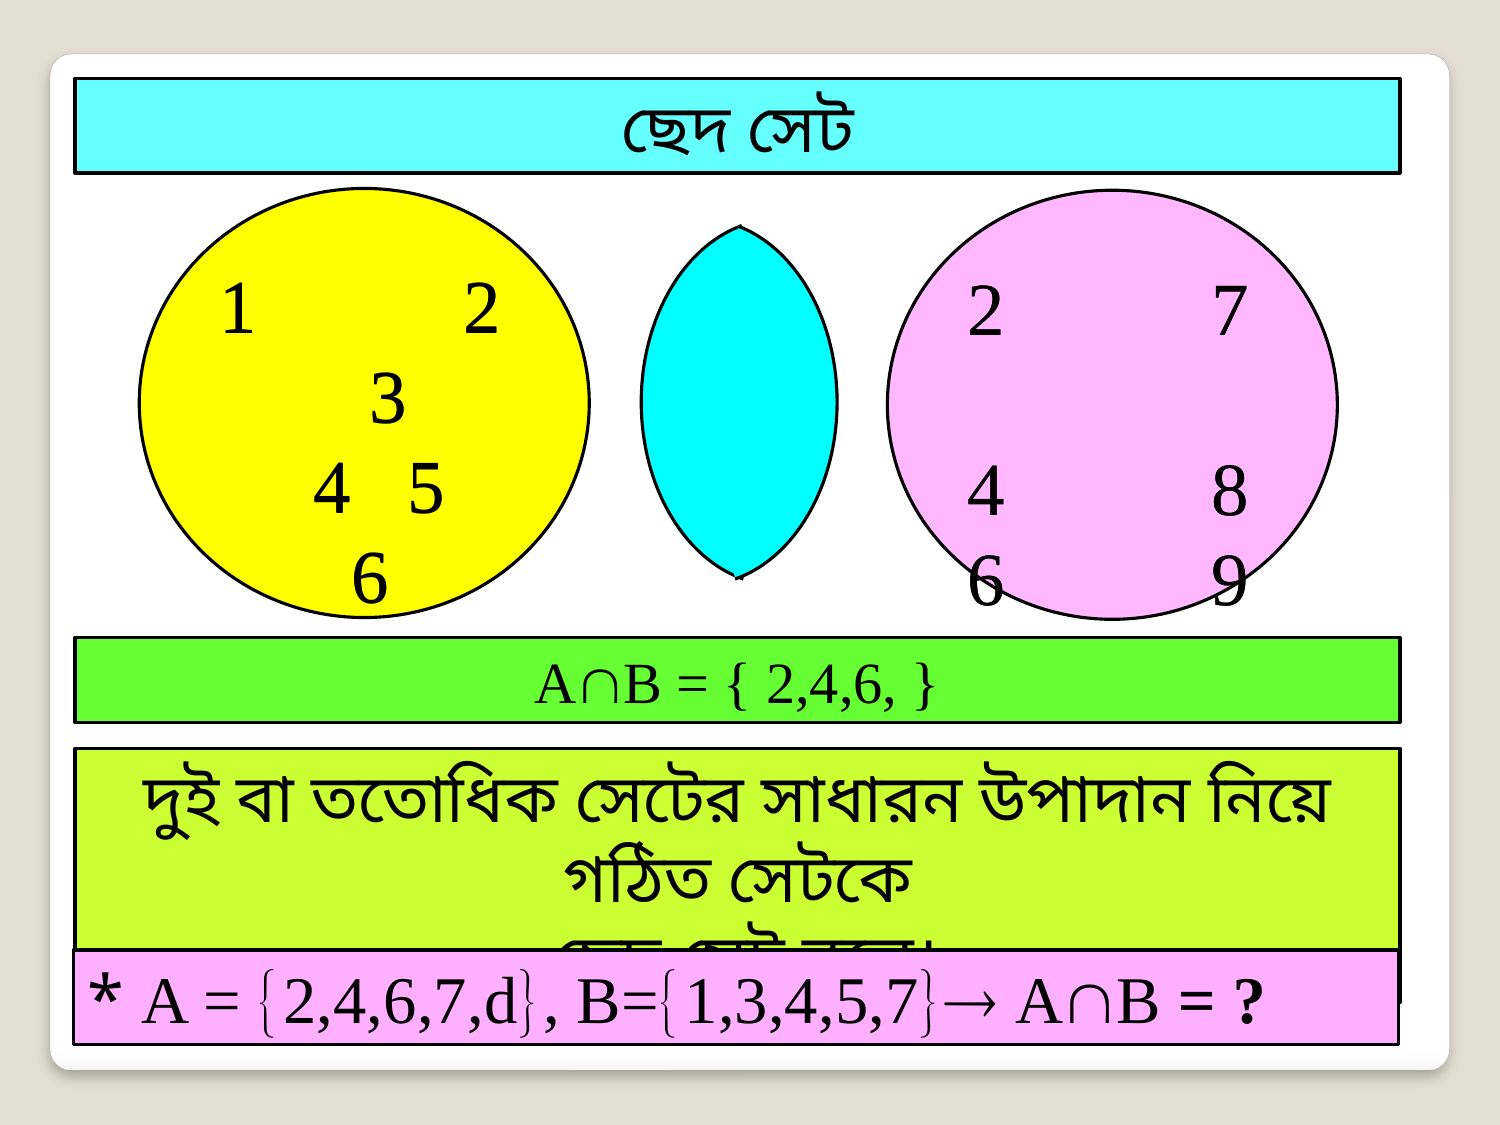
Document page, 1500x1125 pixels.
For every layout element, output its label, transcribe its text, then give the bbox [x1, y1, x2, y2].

text_box দুই বা ততোধিক সেটের সাধারন উপাদান নিয়ে গঠিত সেটকে ছেদ সেট বলে। [75, 748, 1400, 1003]
text_box * A = 2,4,6,7,d, B=1,3,4,5,7 AB = ? [73, 949, 1399, 1045]
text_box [564, 218, 915, 586]
text_box 2 7 4 8 6 9 [922, 186, 1341, 623]
text_box AB = { 2,4,6, } [75, 637, 1400, 723]
text_box ছেদ সেট [75, 78, 1400, 174]
text_box 1 2 3 4 5 6 [135, 184, 556, 622]
